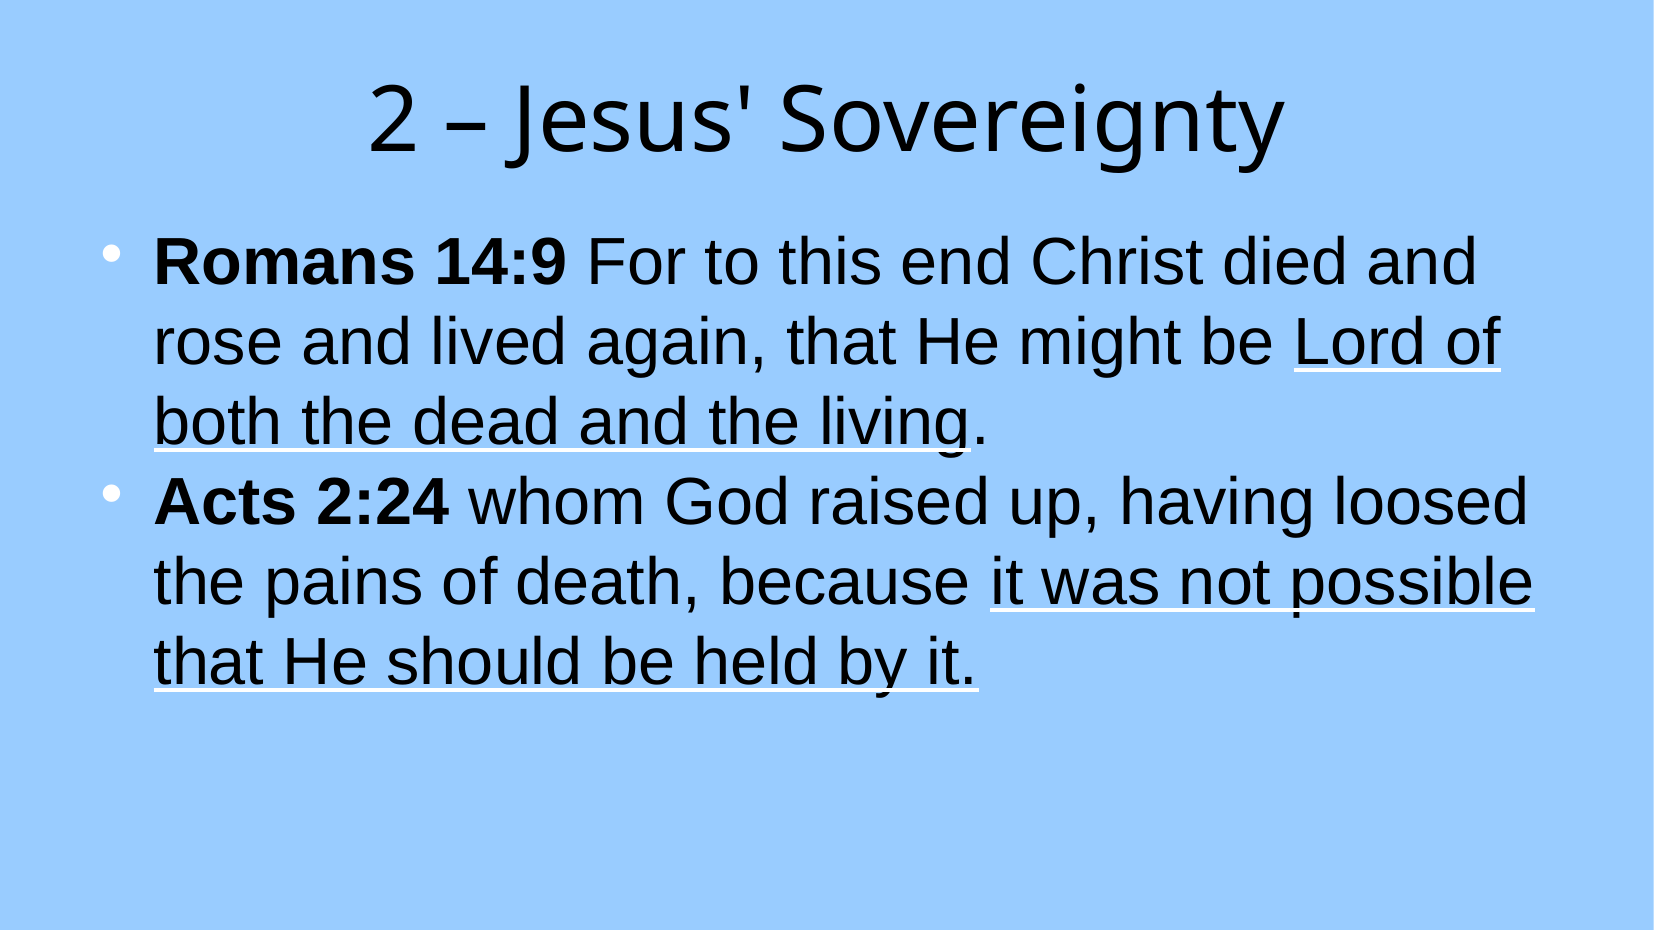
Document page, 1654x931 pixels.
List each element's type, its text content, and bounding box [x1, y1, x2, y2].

text_box Romans 14:9 For to this end Christ died and rose and lived again, that He might be Lord of both the dead and the living. Acts 2:24 whom God raised up, having loosed the pains of death, because it was not possible that He should be held by it. [82, 217, 1571, 757]
text_box 2 – Jesus' Sovereignty [82, 37, 1571, 193]
